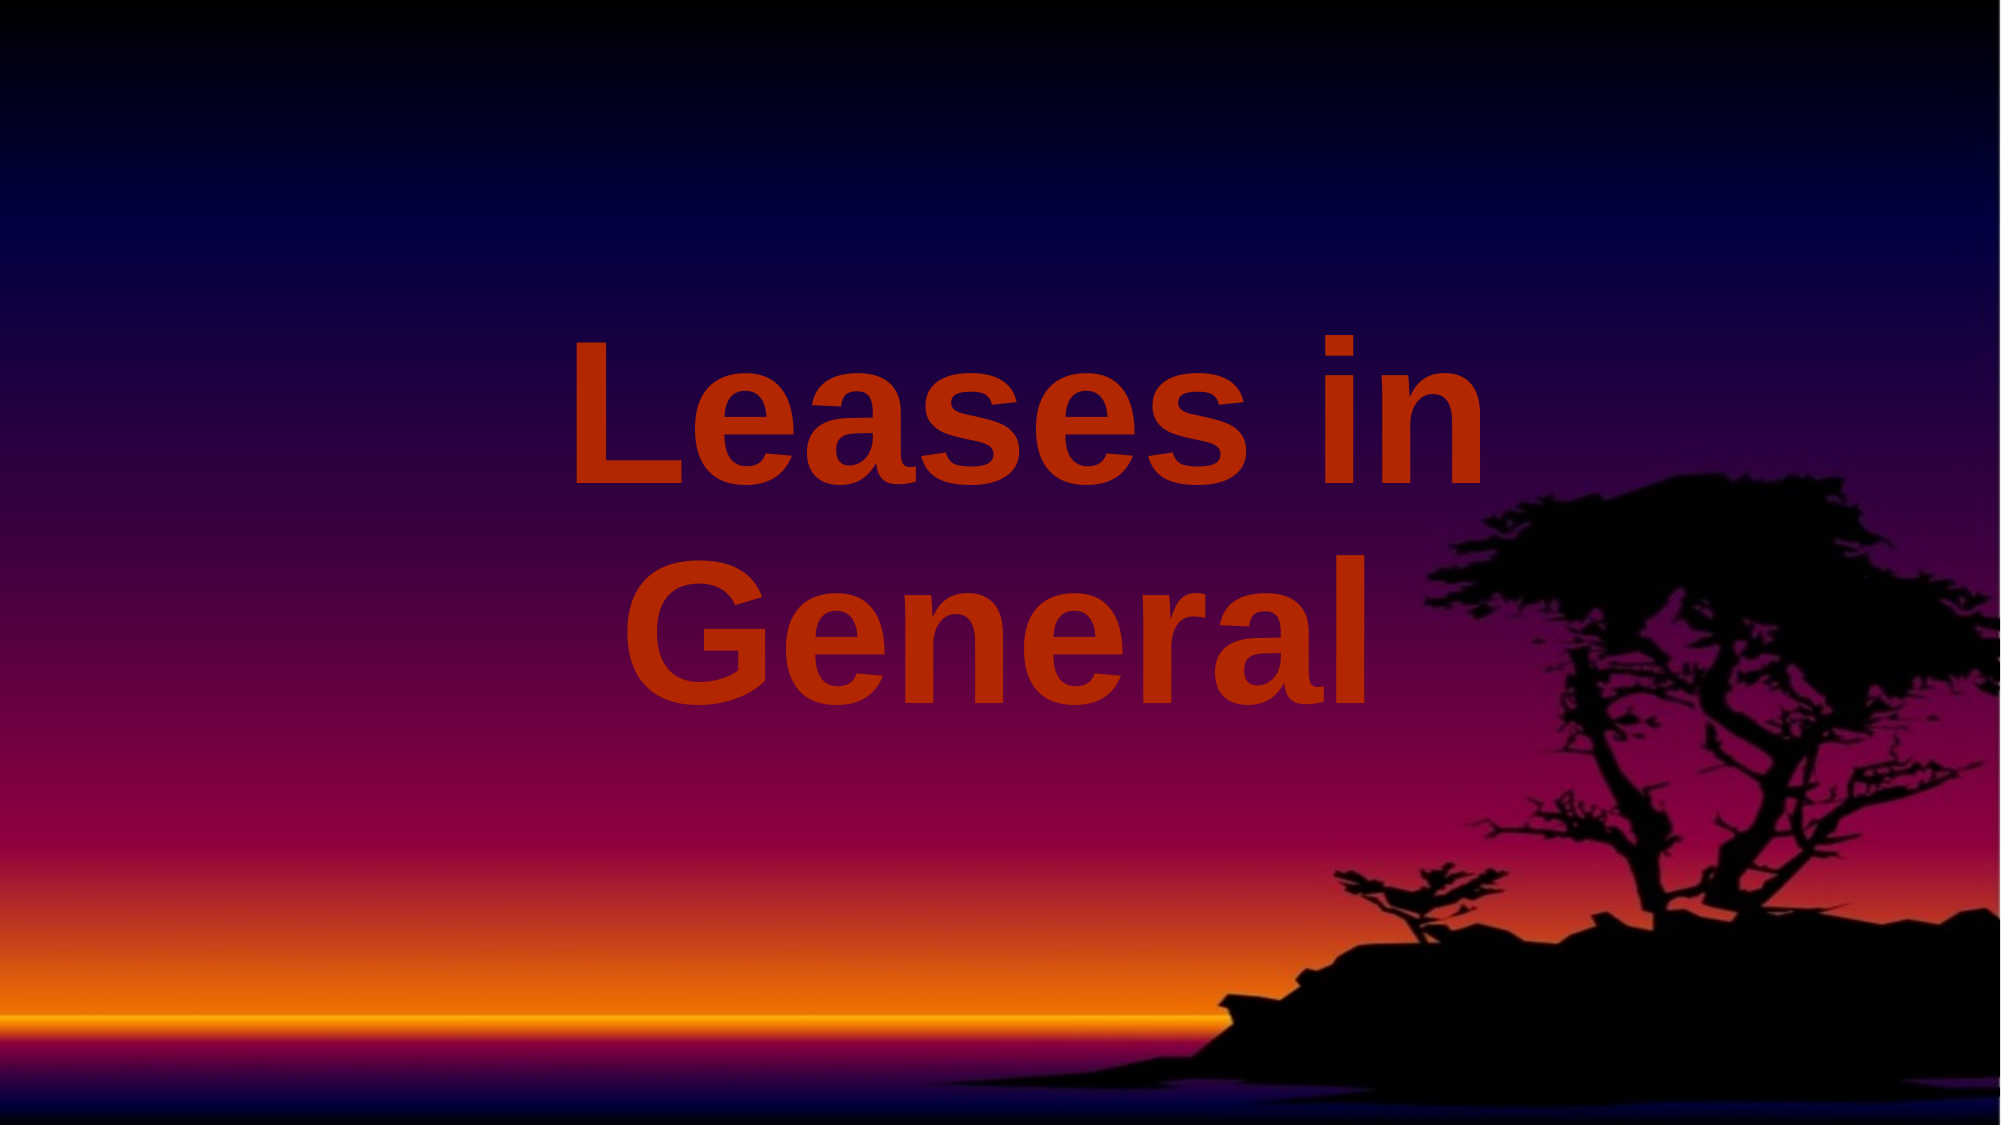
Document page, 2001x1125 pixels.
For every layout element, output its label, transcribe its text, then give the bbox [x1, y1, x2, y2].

picture [0, 0, 2001, 1125]
list Leases in General [137, 299, 1863, 1014]
